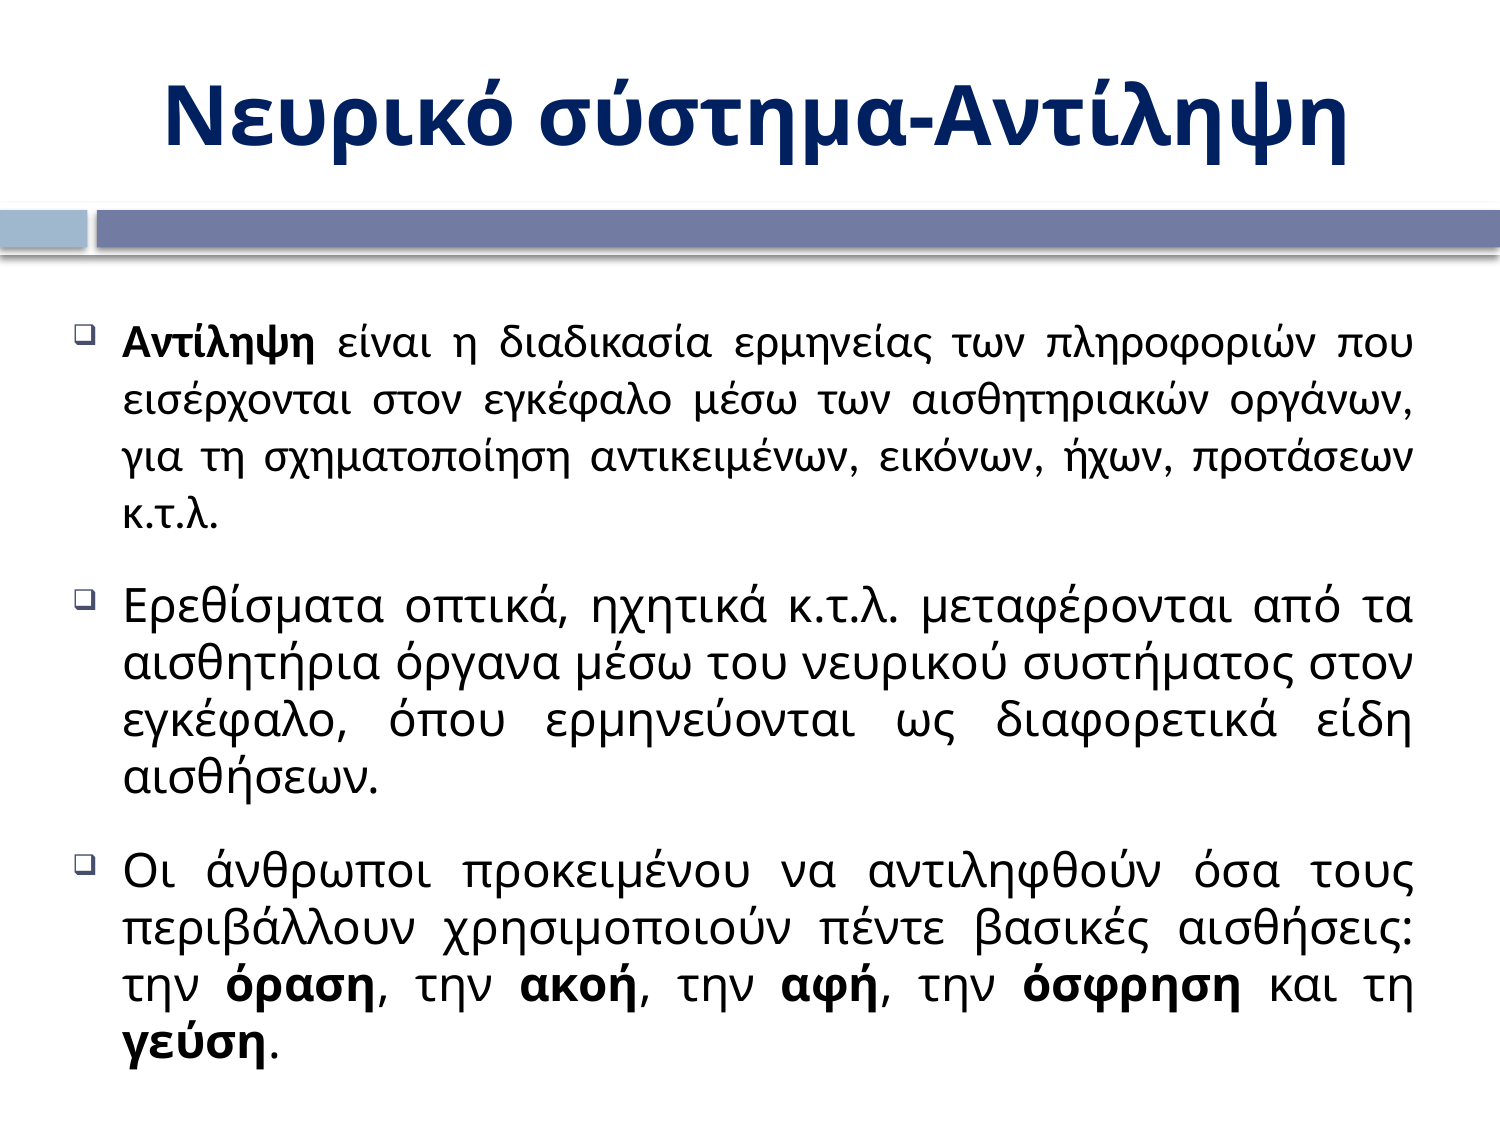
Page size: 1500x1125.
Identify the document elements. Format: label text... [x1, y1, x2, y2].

text_box Νευρικό σύστημα-Αντίληψη [64, 54, 1448, 230]
list Αντίληψη είναι η διαδικασία ερμηνείας των πληροφοριών που εισέρχονται στον εγκέφαλο μέσω των αισθητηριακών οργάνων, για τη σχηματοποίηση αντικειμένων, εικόνων, ήχων, προτάσεων κ.τ.λ. Ερεθίσματα οπτικά, ηχητικά κ.τ.λ. μεταφέρονται από τα αισθητήρια όργανα μέσω του νευρικού συστήματος στον εγκέφαλο, όπου ερμηνεύονται ως διαφορετικά είδη αισθήσεων. Οι άνθρωποι προκειμένου να αντιληφθούν όσα τους περιβάλλουν χρησιμοποιούν πέντε βασικές αισθήσεις: την όραση, την ακοή, την αφή, την όσφρηση και τη γεύση. [57, 302, 1431, 1083]
